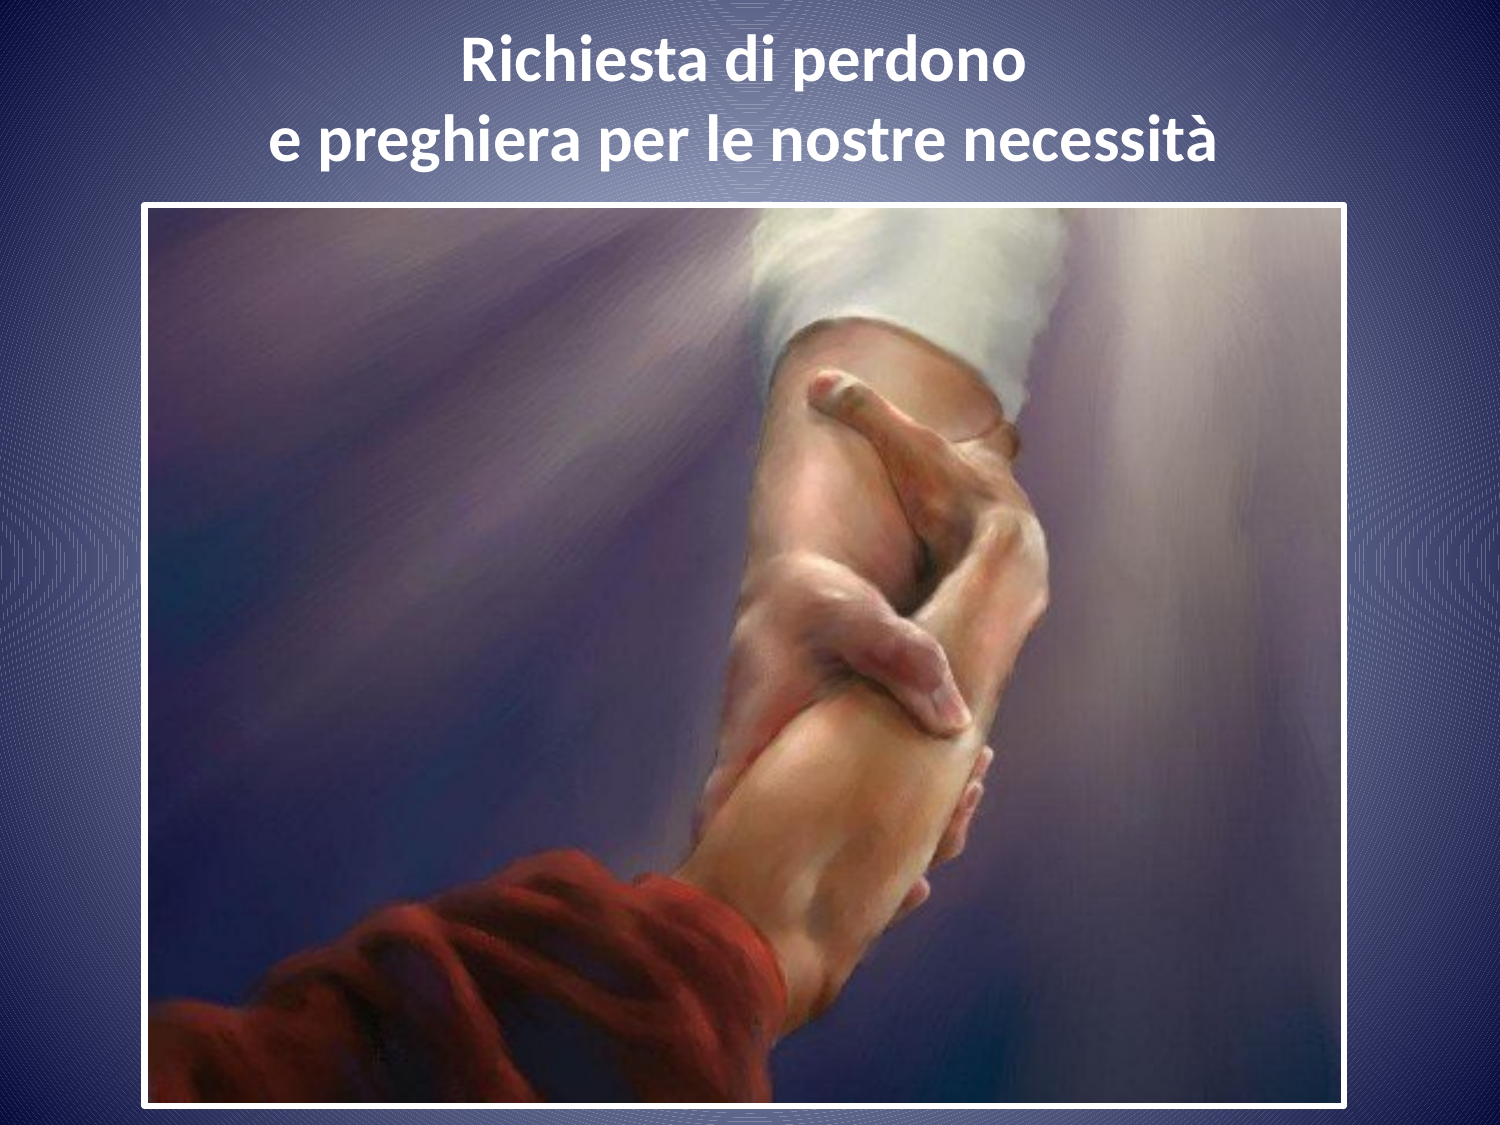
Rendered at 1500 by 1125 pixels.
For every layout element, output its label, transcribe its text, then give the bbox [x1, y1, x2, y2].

title Richiesta di perdono e preghiera per le nostre necessità [76, 0, 1427, 189]
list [147, 207, 1341, 1104]
